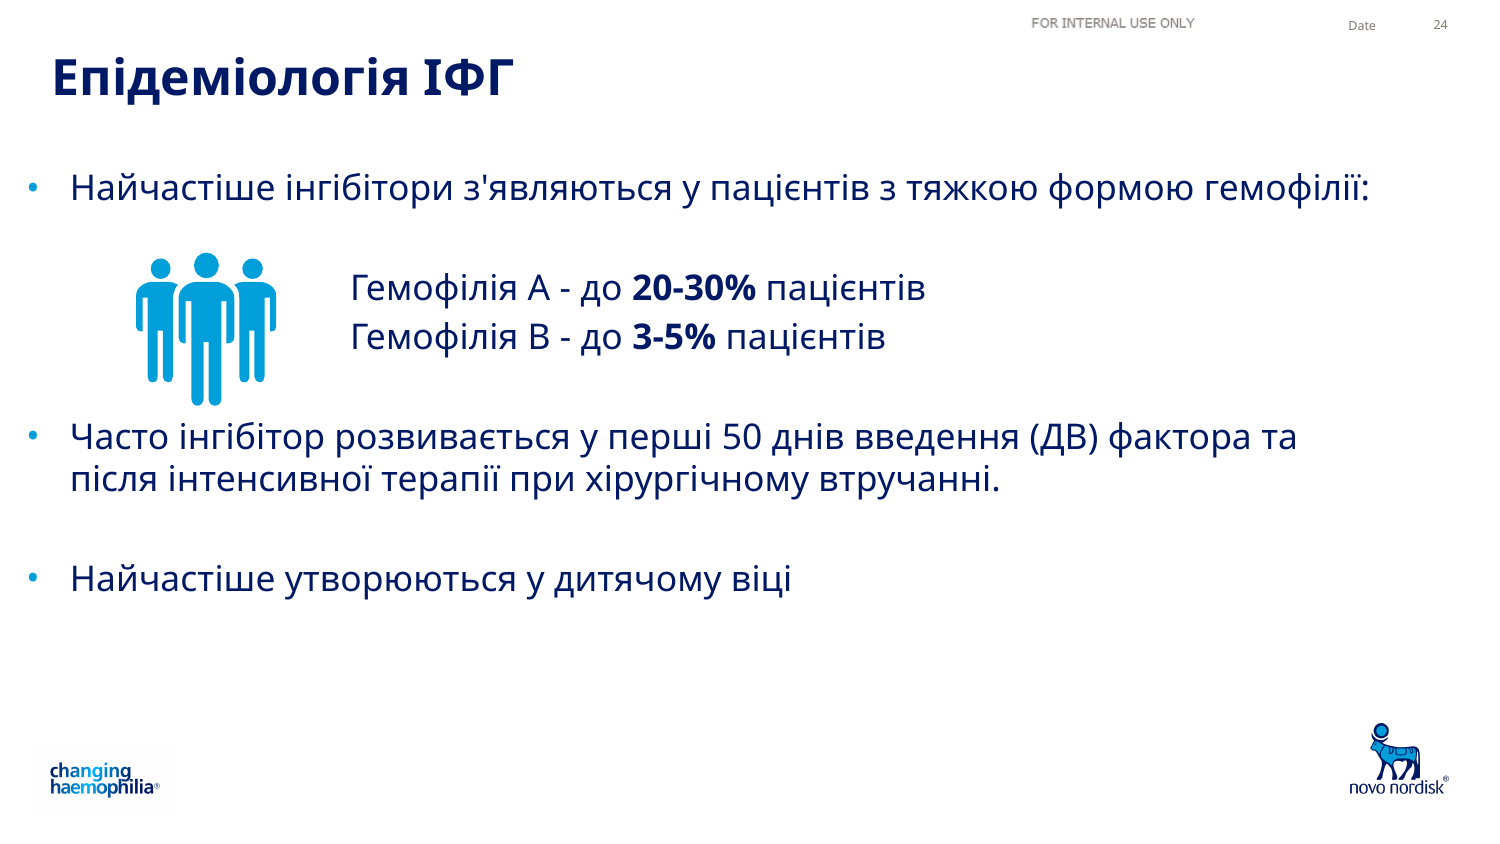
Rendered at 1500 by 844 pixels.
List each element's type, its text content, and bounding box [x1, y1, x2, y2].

slide_number Date [1207, 17, 1377, 34]
slide_number 24 [1396, 17, 1448, 34]
list Найчастіше інгібітори з'являються у пацієнтів з тяжкою формою гемофілії: Гемофілія А - до 20-30% пацієнтів Гемофілія В - до 3-5% пацієнтів Часто інгібітор розвивається у перші 50 днів введення (ДВ) фактора та після інтенсивної терапії при хірургічному втручанні. Найчастіше утворюються у дитячому віці [26, 165, 1423, 719]
picture [29, 742, 179, 818]
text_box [114, 237, 299, 422]
picture [777, 10, 1204, 41]
title Епідеміологія ІФГ [51, 42, 1448, 108]
picture [1350, 723, 1449, 794]
